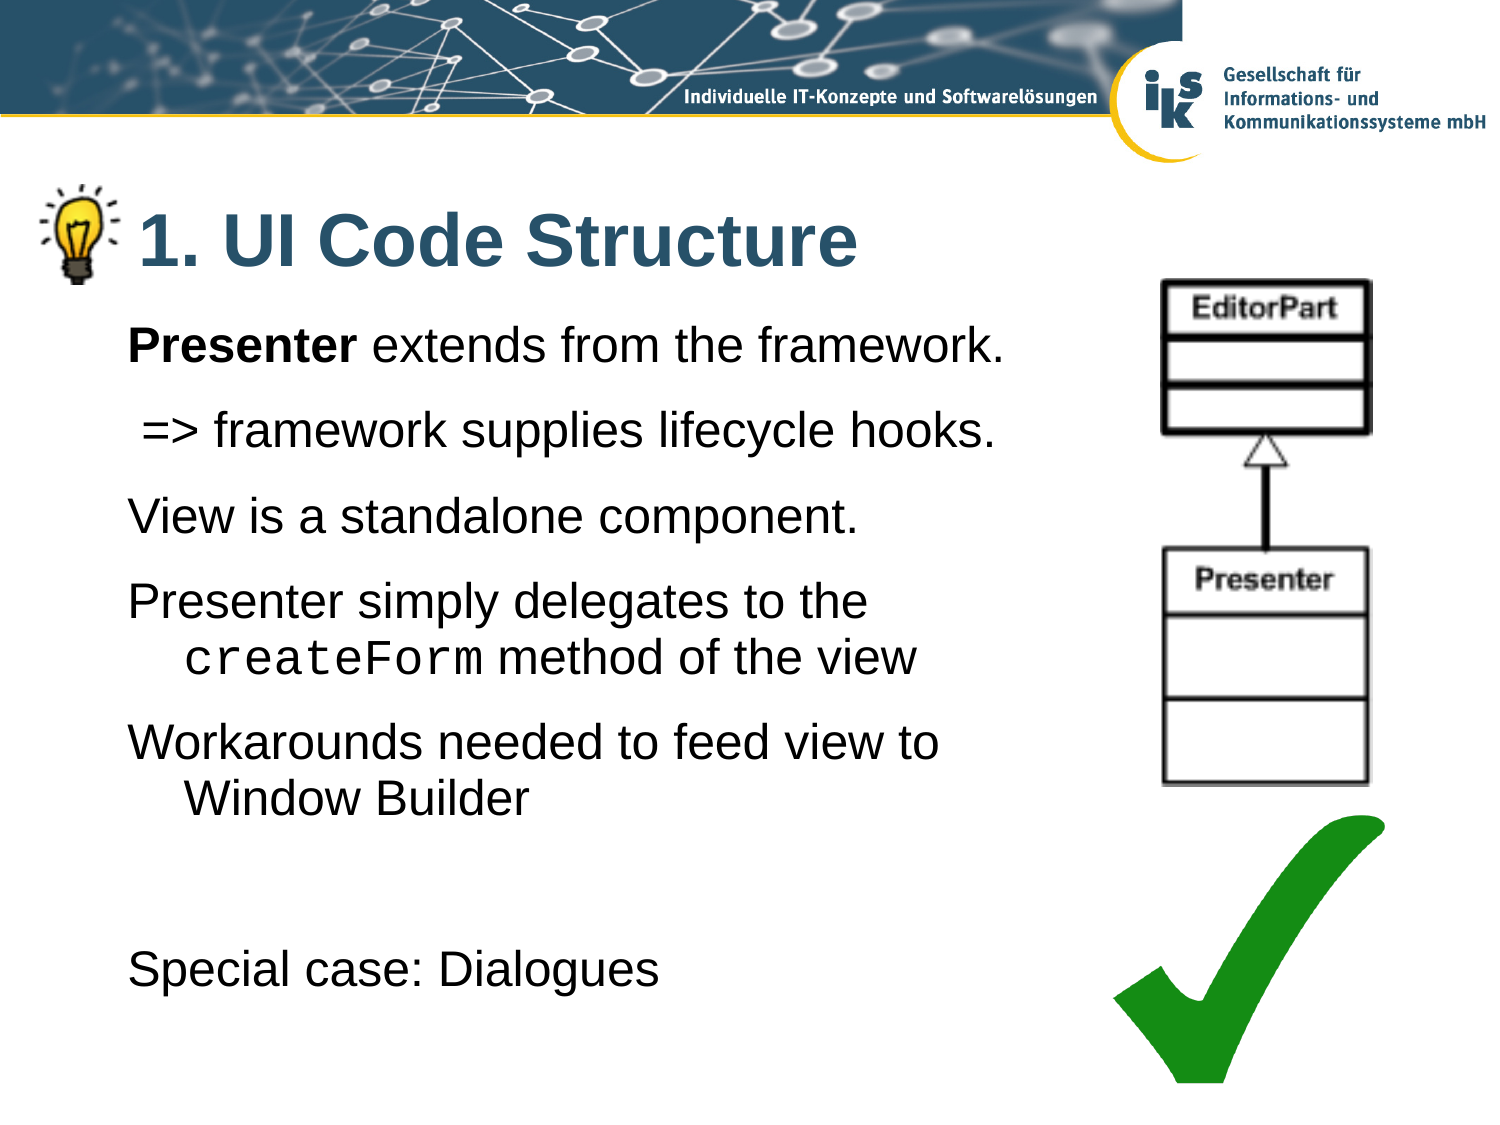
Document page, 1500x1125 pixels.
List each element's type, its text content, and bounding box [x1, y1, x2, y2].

picture [29, 184, 130, 285]
picture [0, 0, 1500, 176]
picture [1109, 809, 1388, 1089]
list Presenter extends from the framework. => framework supplies lifecycle hooks. View is a standalone component. Presenter simply delegates to the createForm method of the view Workarounds needed to feed view to Window Builder Special case: Dialogues [111, 302, 1105, 906]
title 1. UI Code Structure [130, 184, 1412, 292]
picture [1160, 278, 1373, 788]
